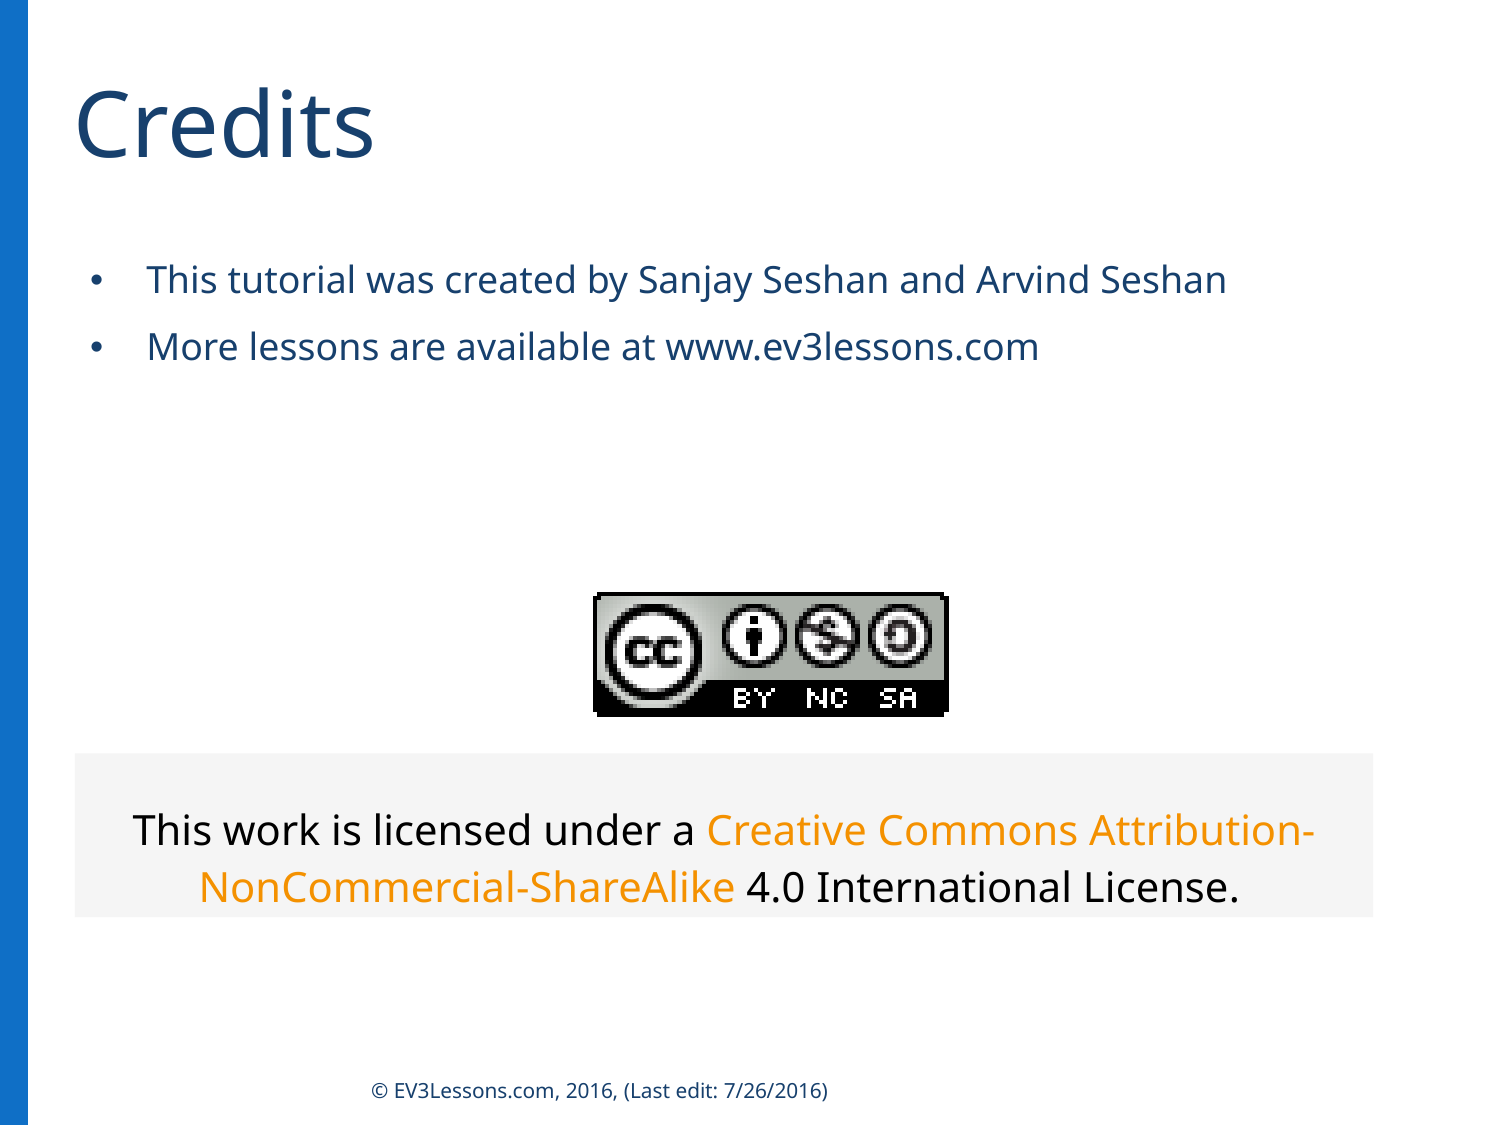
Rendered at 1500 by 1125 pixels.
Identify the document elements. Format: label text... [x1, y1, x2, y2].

text_box This work is licensed under a Creative Commons Attribution-NonCommercial-ShareAlike 4.0 International License. [74, 753, 1374, 918]
title Credits [58, 72, 1412, 297]
picture [593, 592, 949, 717]
list This tutorial was created by Sanjay Seshan and Arvind Seshan More lessons are available at www.ev3lessons.com [75, 251, 1428, 999]
footer © EV3Lessons.com, 2016, (Last edit: 7/26/2016) [355, 1058, 1129, 1125]
